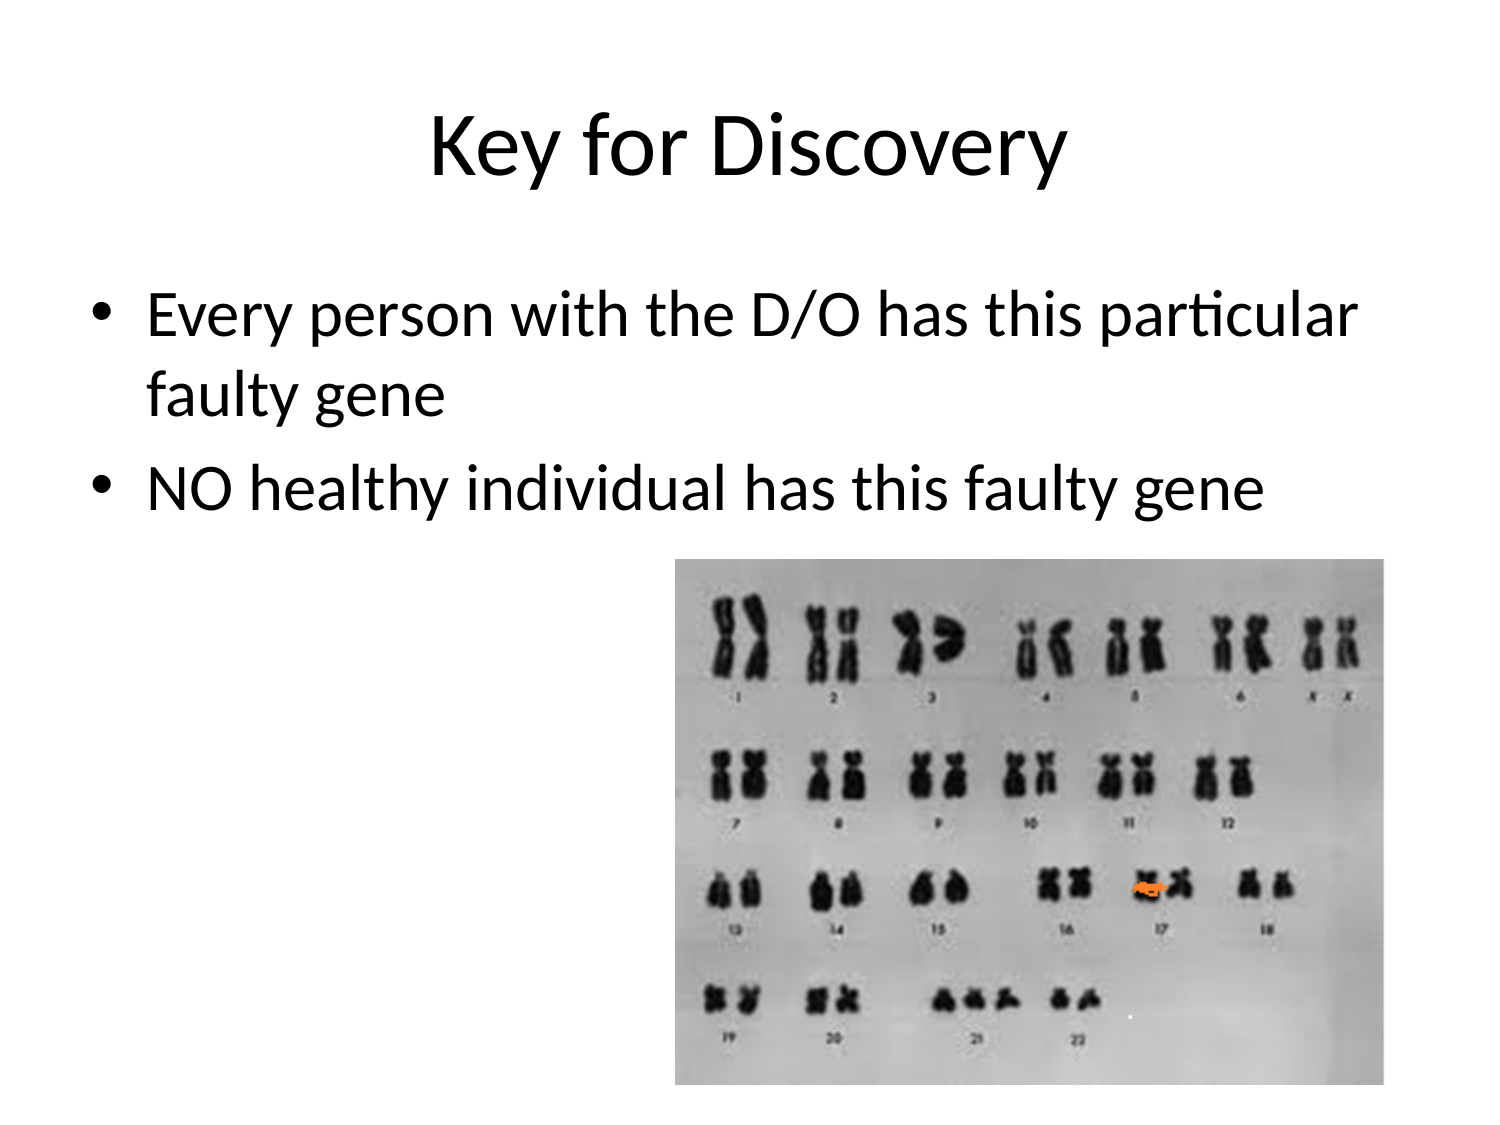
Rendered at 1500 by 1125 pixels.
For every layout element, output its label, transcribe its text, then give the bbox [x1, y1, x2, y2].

list Every person with the D/O has this particular faulty gene NO healthy individual has this faulty gene [75, 262, 1425, 1005]
picture [674, 559, 1387, 1085]
title Key for Discovery [75, 45, 1425, 233]
